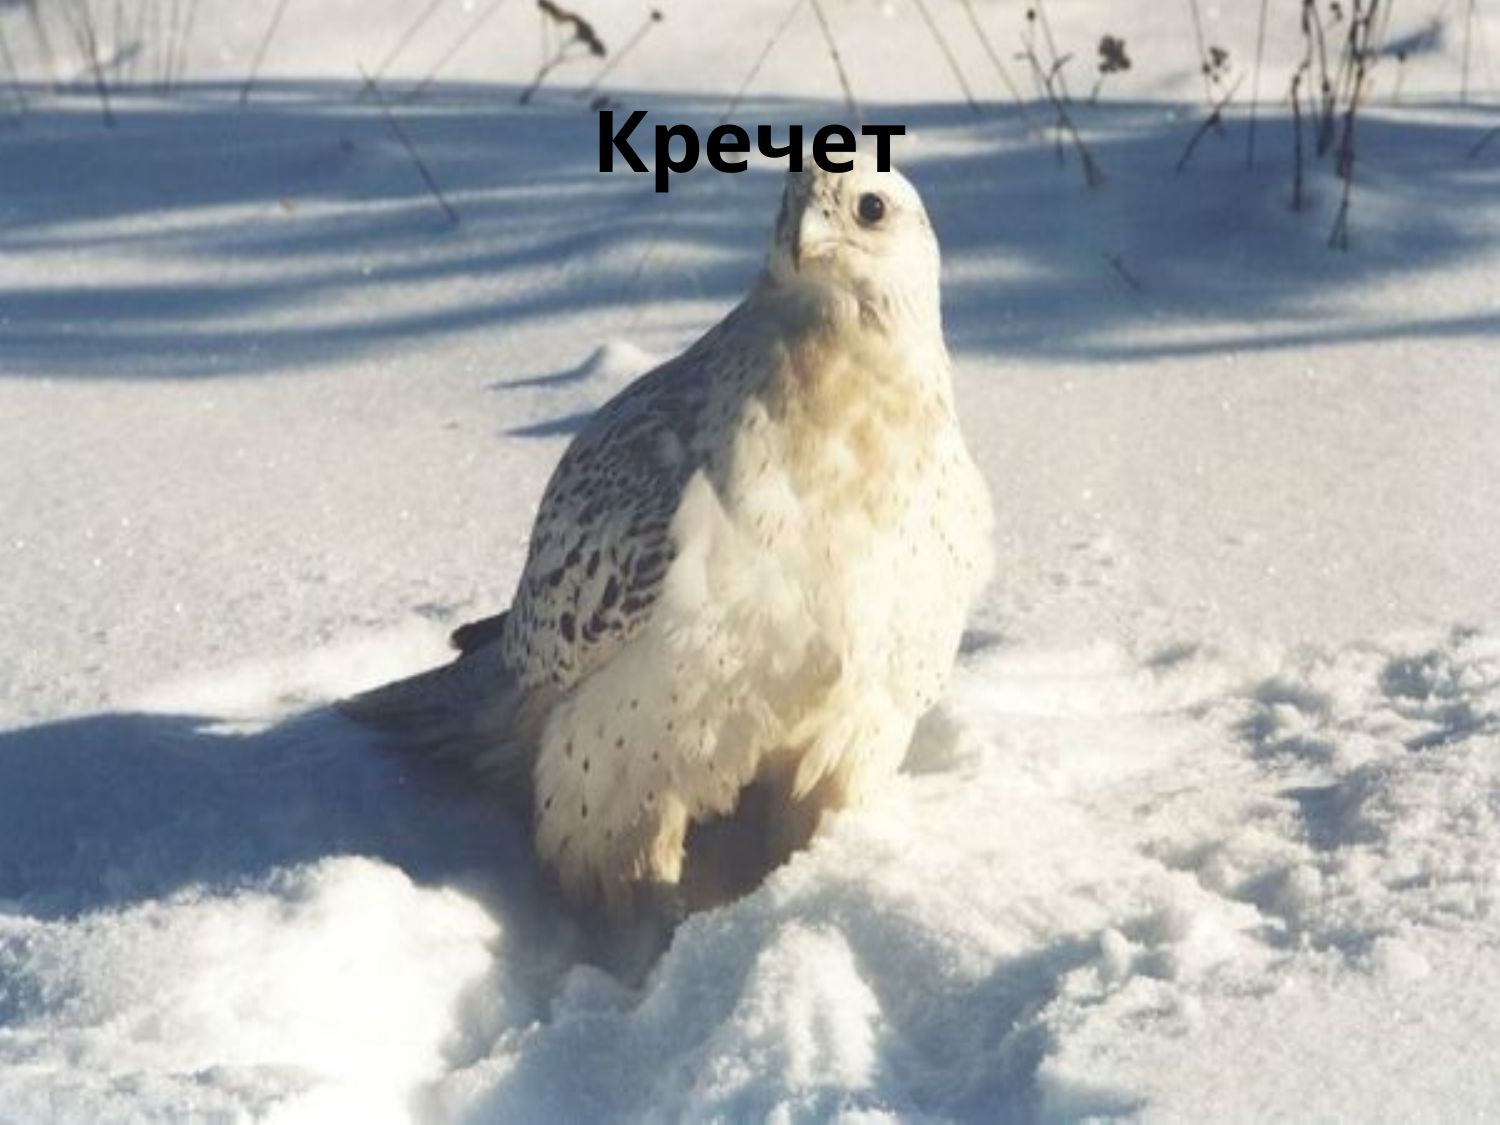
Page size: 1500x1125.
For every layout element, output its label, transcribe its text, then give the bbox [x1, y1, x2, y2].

picture [0, 0, 1500, 1125]
title Кречет [75, 45, 1425, 233]
